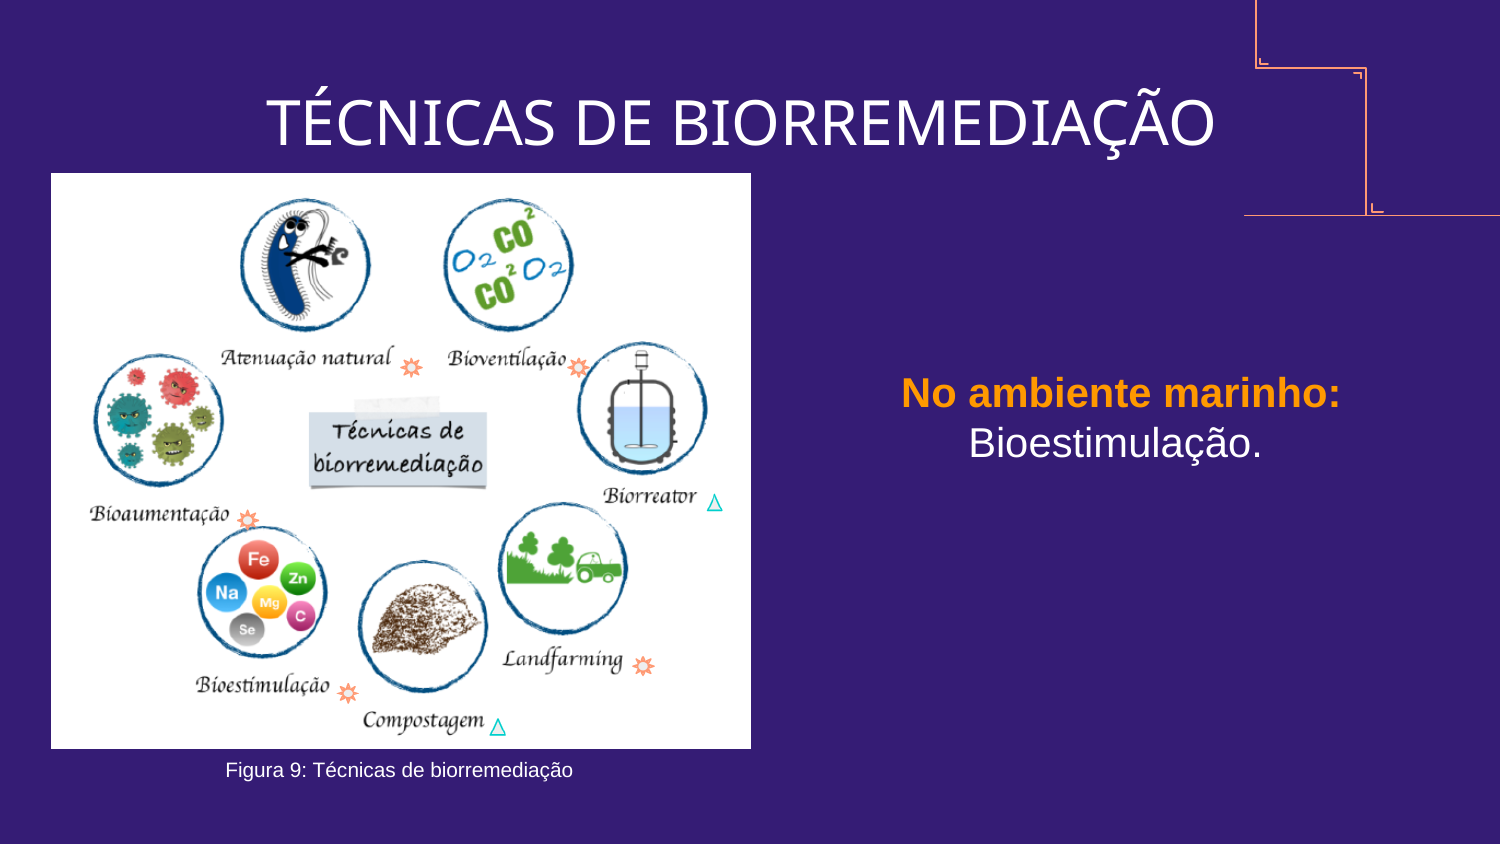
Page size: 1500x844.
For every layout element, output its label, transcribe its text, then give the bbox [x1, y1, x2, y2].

picture [50, 173, 751, 750]
text_box No ambiente marinho: Bioestimulação. [780, 350, 1463, 493]
title TÉCNICAS DE BIORREMEDIAÇÃO [51, 56, 1239, 151]
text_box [1244, 0, 1500, 216]
text_box Figura 9: Técnicas de biorremediação [210, 758, 591, 826]
